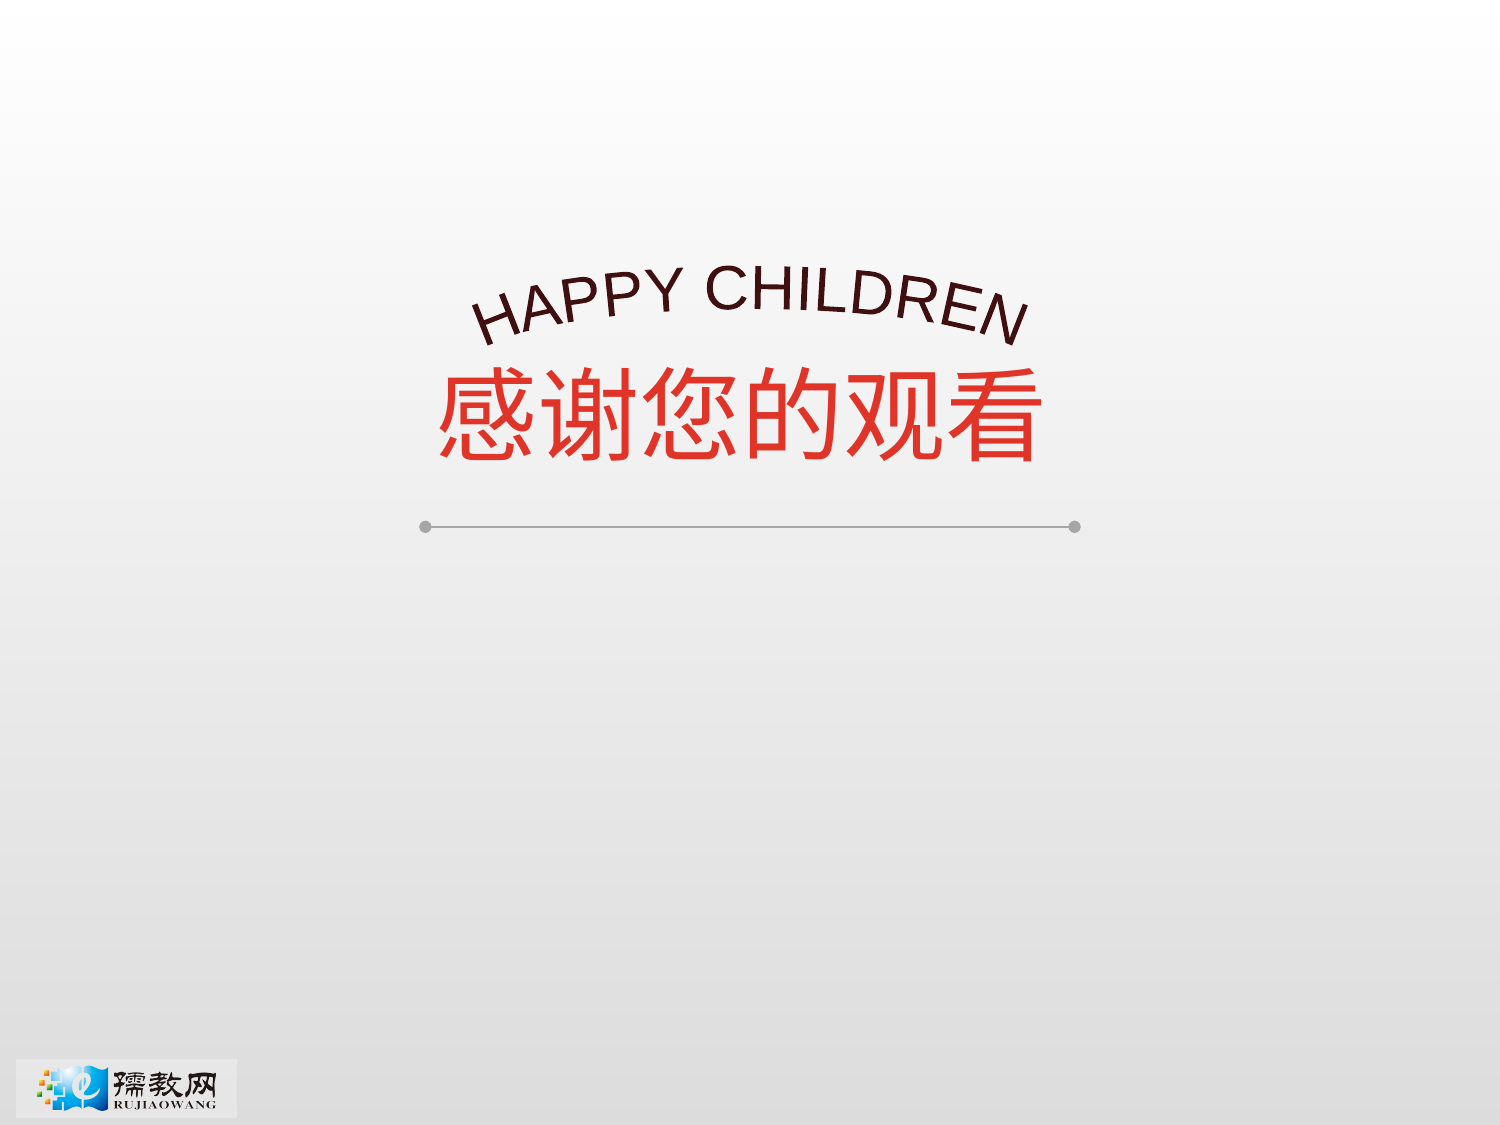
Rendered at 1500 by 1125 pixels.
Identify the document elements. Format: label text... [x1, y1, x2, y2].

text_box 感谢您的观看 [423, 346, 1059, 480]
picture [16, 1059, 237, 1118]
